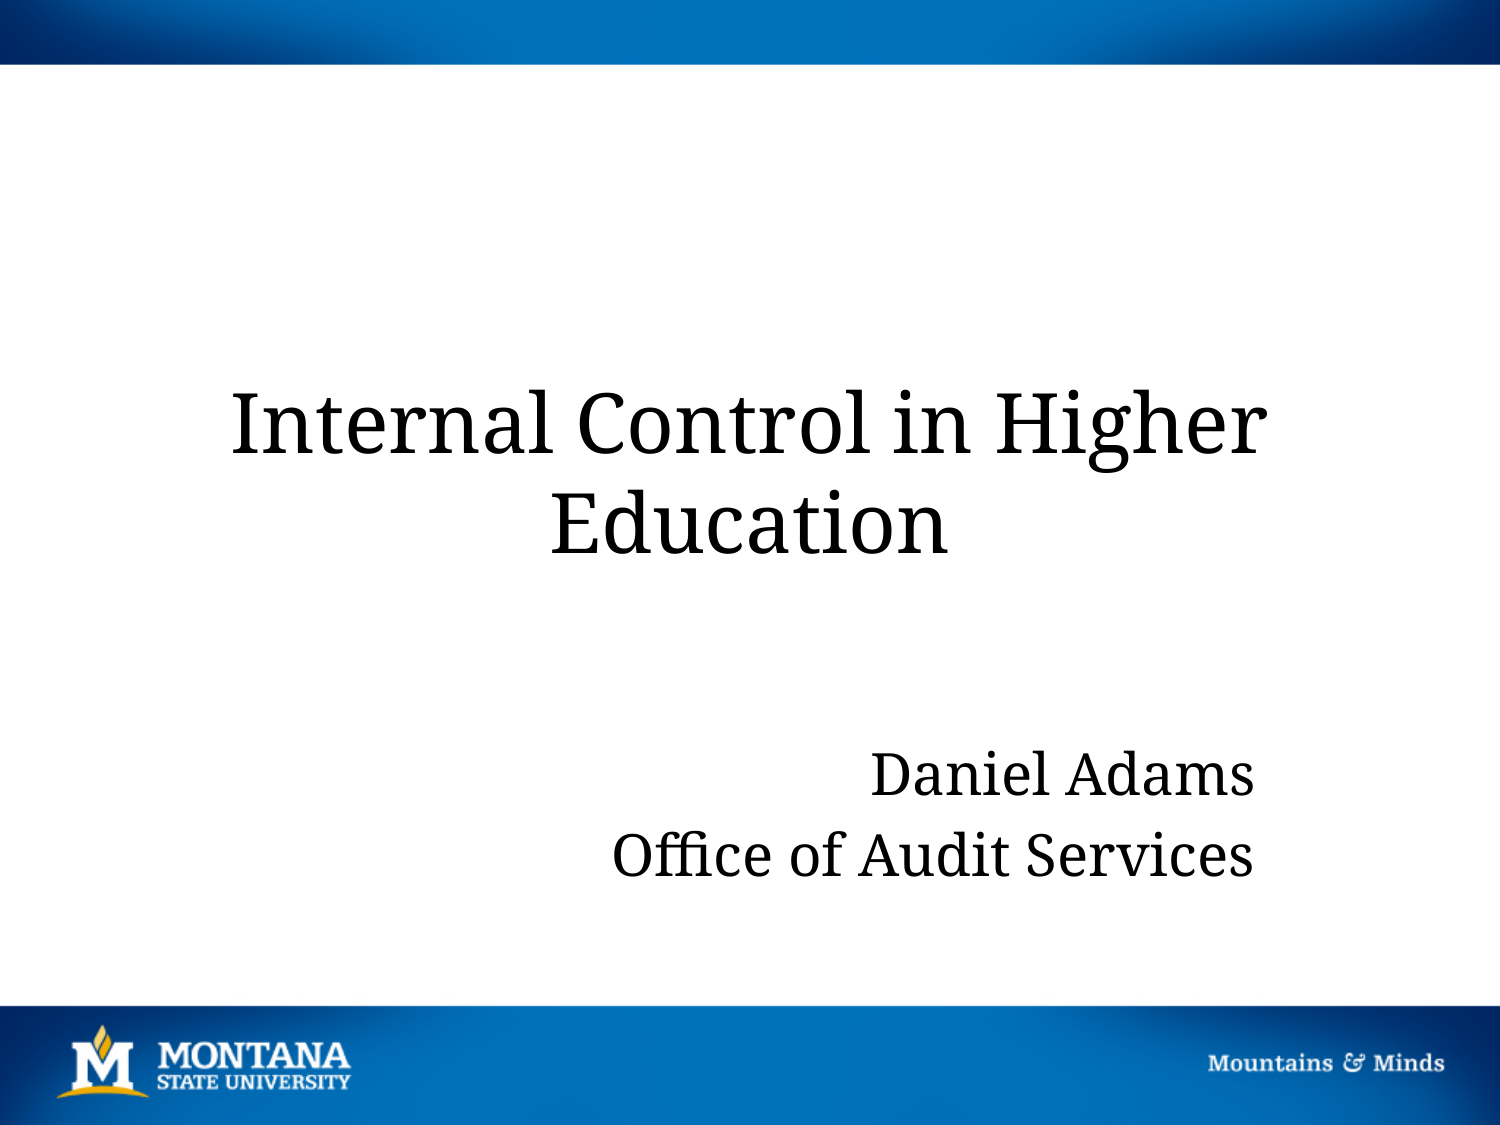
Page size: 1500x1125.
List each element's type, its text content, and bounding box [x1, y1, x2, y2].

title Internal Control in Higher Education [112, 349, 1388, 591]
subtitle Daniel Adams Office of Audit Services [220, 637, 1271, 925]
picture [0, 0, 1500, 1125]
